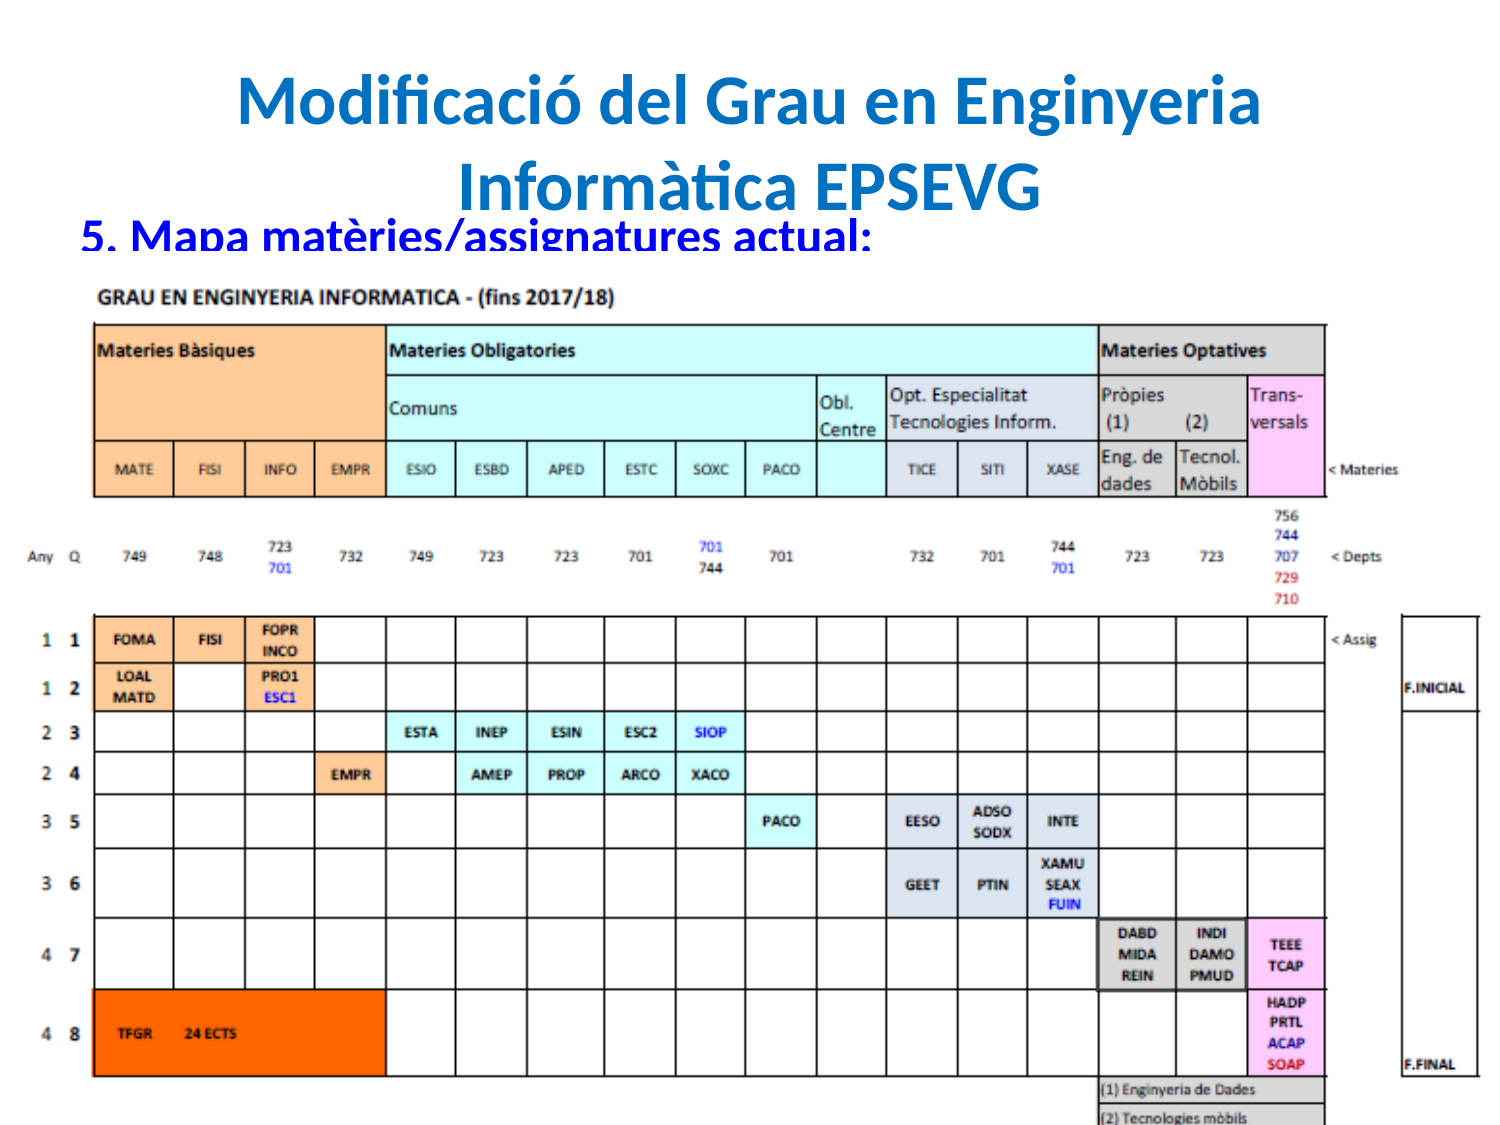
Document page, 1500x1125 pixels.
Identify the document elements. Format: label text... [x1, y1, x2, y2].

picture [5, 251, 1500, 1125]
list 5. Mapa matèries/assignatures actual: [64, 196, 1459, 250]
title Modificació del Grau en Enginyeria Informàtica EPSEVG [75, 45, 1425, 196]
